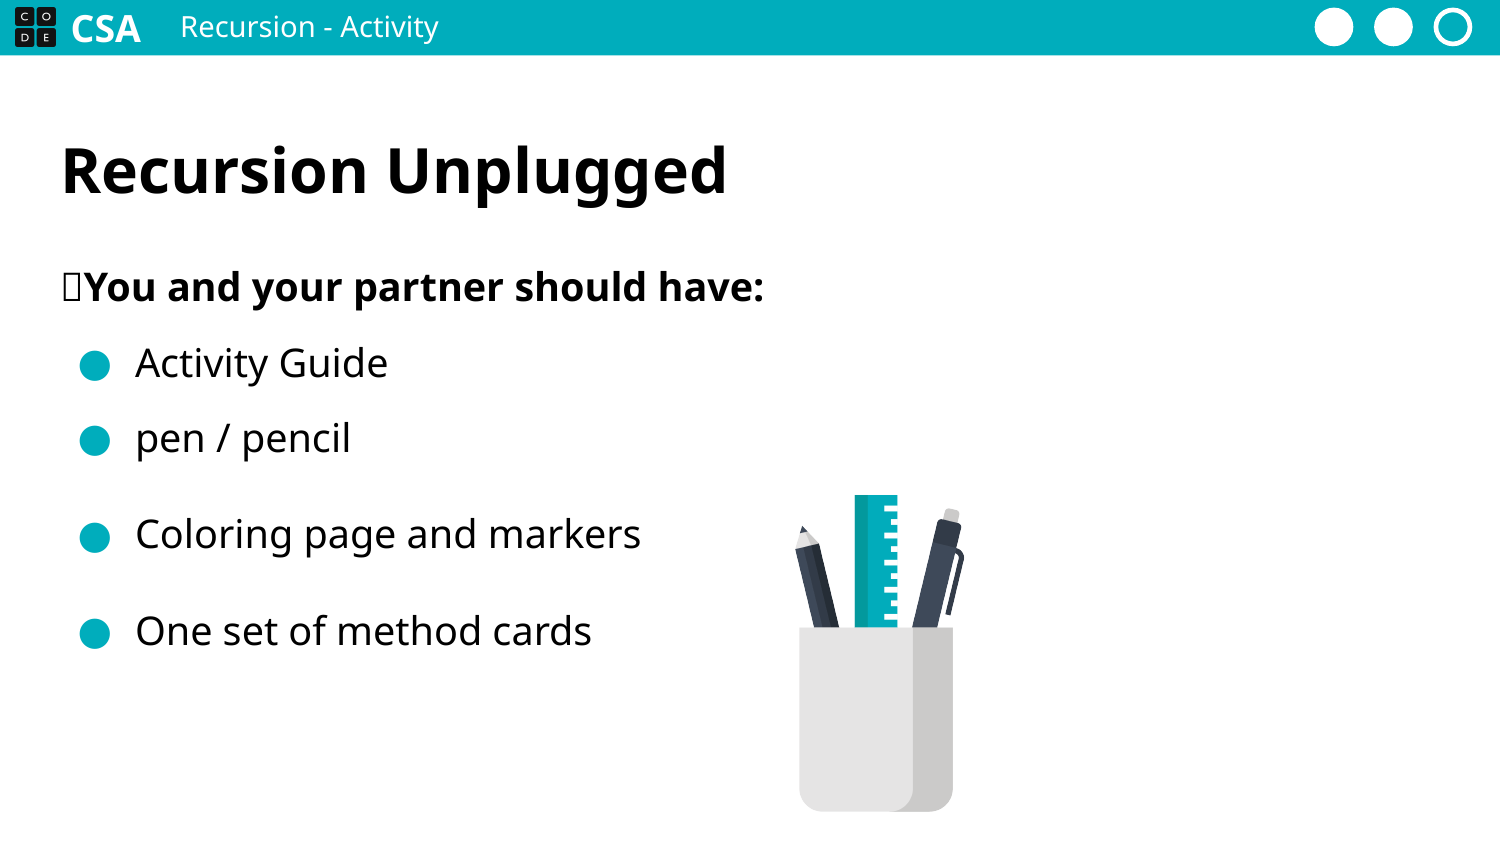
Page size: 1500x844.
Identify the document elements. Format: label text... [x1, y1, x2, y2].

picture [15, 7, 56, 47]
list 📍You and your partner should have: Activity Guide pen / pencil Coloring page and markers One set of method cards [45, 240, 885, 745]
text_box Recursion - Activity [164, 0, 915, 53]
title Recursion Unplugged [45, 112, 885, 226]
picture [784, 488, 972, 818]
